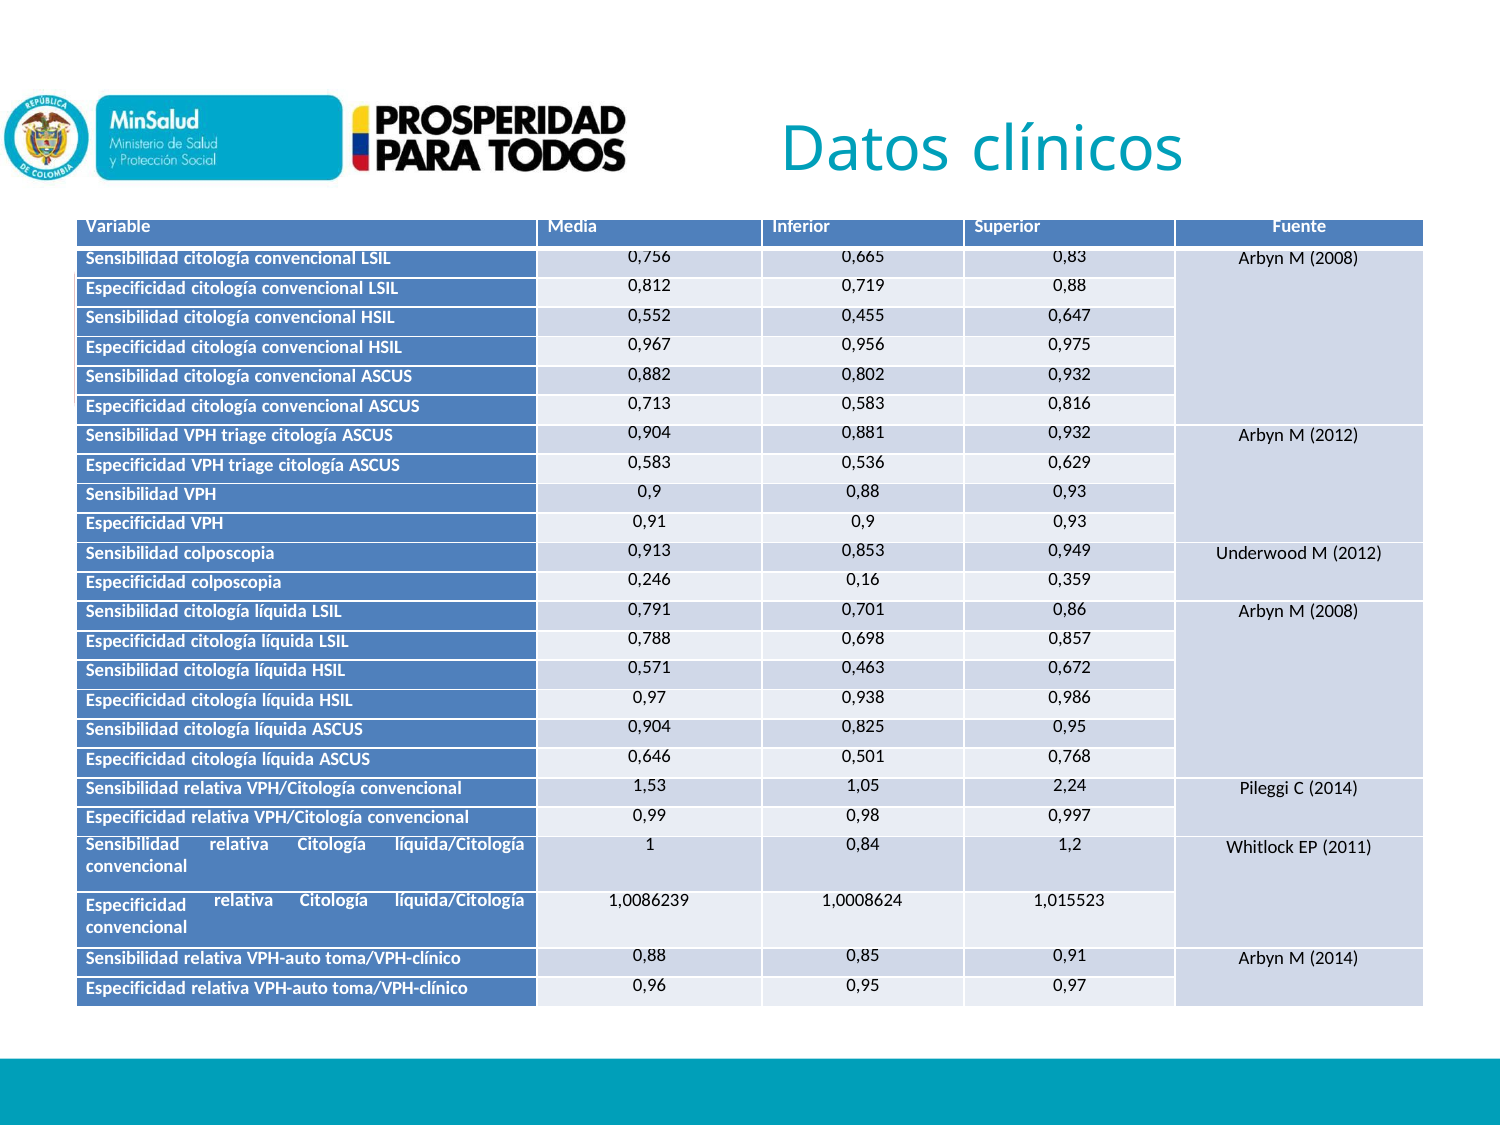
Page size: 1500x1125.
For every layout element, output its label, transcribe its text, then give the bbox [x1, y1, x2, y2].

table_cell 0,756 [538, 251, 761, 277]
table_cell 0,713 [538, 396, 761, 424]
table_cell Sensibilidad convencional [77, 837, 199, 891]
table_cell 0,96 [538, 978, 761, 1006]
table_cell 0,665 [763, 251, 963, 277]
title Datos clínicos [111, 52, 1389, 218]
table_cell Especificidad relativa VPH-auto toma/VPH-clínico [77, 978, 536, 1006]
table_header Fuente [1176, 220, 1423, 246]
table_cell 0,98 [763, 808, 963, 836]
table_cell 0,84 [763, 837, 963, 891]
table_cell 0,629 [965, 455, 1174, 483]
table_cell 0,463 [763, 661, 963, 689]
table_cell Especificidad citología líquida LSIL [77, 632, 536, 659]
table_cell 0,93 [965, 484, 1174, 512]
table_cell Especificidad citología convencional HSIL [77, 337, 536, 365]
table_cell relativa [199, 837, 283, 891]
table_cell Especificidad convencional [77, 893, 199, 947]
table_cell 0,938 [763, 690, 963, 718]
table_cell 0,788 [538, 632, 761, 659]
table_cell 0,719 [763, 279, 963, 306]
table_cell 1,0008624 [763, 893, 963, 947]
table_cell Arbyn M (2008) [1176, 251, 1423, 424]
table_header Media [538, 220, 761, 246]
table_cell 0,552 [538, 308, 761, 336]
table_cell Sensibilidad citología convencional ASCUS [77, 367, 536, 394]
table_cell 0,768 [965, 749, 1174, 777]
table_cell 0,88 [763, 484, 963, 512]
table_cell 0,93 [965, 514, 1174, 542]
table_cell Sensibilidad citología convencional LSIL [77, 251, 536, 277]
table_cell Sensibilidad citología convencional HSIL [77, 308, 536, 336]
table_cell 0,956 [763, 337, 963, 365]
table_cell 0,825 [763, 720, 963, 747]
table_cell Sensibilidad citología líquida ASCUS [77, 720, 536, 747]
table_cell 1 [538, 837, 761, 891]
table_cell Especificidad colposcopia [77, 573, 536, 600]
table_cell 0,997 [965, 808, 1174, 836]
table_cell Whitlock EP (2011) [1176, 837, 1423, 947]
table_cell Especificidad citología convencional LSIL [77, 279, 536, 306]
table_cell 0,88 [538, 949, 761, 976]
table_cell 0,83 [965, 251, 1174, 277]
table_cell 0,9 [763, 514, 963, 542]
table_cell 0,904 [538, 720, 761, 747]
table_cell Citología [283, 893, 381, 947]
table_cell 1,015523 [965, 893, 1174, 947]
table_cell 0,86 [965, 602, 1174, 630]
table_cell Underwood M (2012) [1176, 543, 1423, 600]
table_cell Arbyn M (2012) [1176, 426, 1423, 542]
table_cell Especificidad citología líquida ASCUS [77, 749, 536, 777]
table_cell 0,455 [763, 308, 963, 336]
table_cell Pileggi C (2014) [1176, 779, 1423, 836]
text_box [0, 78, 111, 194]
table_cell líquida/Citología [381, 837, 536, 891]
table_cell Especificidad citología líquida HSIL [77, 690, 536, 718]
table_cell 0,967 [538, 337, 761, 365]
table_cell 0,698 [763, 632, 963, 659]
table_cell Sensibilidad relativa VPH-auto toma/VPH-clínico [77, 949, 536, 976]
table_cell 0,646 [538, 749, 761, 777]
table_cell 0,91 [965, 949, 1174, 976]
table_cell relativa [199, 893, 283, 947]
table_cell Arbyn M (2008) [1176, 602, 1423, 777]
table_cell 0,246 [538, 573, 761, 600]
table_cell Sensibilidad VPH triage citología ASCUS [77, 426, 536, 453]
table_cell Sensibilidad citología líquida HSIL [77, 661, 536, 689]
table_cell 0,88 [965, 279, 1174, 306]
table_cell Arbyn M (2014) [1176, 949, 1423, 1006]
table_cell líquida/Citología [381, 893, 536, 947]
table_cell 0,571 [538, 661, 761, 689]
table_cell 0,85 [763, 949, 963, 976]
table_header Superior [965, 220, 1174, 246]
table_cell 1,05 [763, 779, 963, 806]
table_cell 0,647 [965, 308, 1174, 336]
table_cell Citología [283, 837, 381, 891]
table_cell 0,583 [538, 455, 761, 483]
table_cell 0,701 [763, 602, 963, 630]
table_cell Sensibilidad VPH [77, 484, 536, 512]
table_cell 0,932 [965, 426, 1174, 453]
table_cell 2,24 [965, 779, 1174, 806]
table_cell 0,986 [965, 690, 1174, 718]
text_box [0, 1058, 1500, 1125]
table_cell 0,881 [763, 426, 963, 453]
table_cell Especificidad relativa VPH/Citología convencional [77, 808, 536, 836]
table_cell 0,99 [538, 808, 761, 836]
table_cell 0,97 [538, 690, 761, 718]
table_cell 0,359 [965, 573, 1174, 600]
table_cell 0,91 [538, 514, 761, 542]
table_cell 0,932 [965, 367, 1174, 394]
table_cell Especificidad VPH triage citología ASCUS [77, 455, 536, 483]
table_cell 0,949 [965, 543, 1174, 571]
table_cell 0,9 [538, 484, 761, 512]
table_cell Sensibilidad citología líquida LSIL [77, 602, 536, 630]
table_cell 0,536 [763, 455, 963, 483]
table_cell 0,583 [763, 396, 963, 424]
table_cell 1,2 [965, 837, 1174, 891]
table_cell 0,904 [538, 426, 761, 453]
table_cell Sensibilidad colposcopia [77, 543, 536, 571]
table_cell Especificidad VPH [77, 514, 536, 542]
table_cell 0,95 [763, 978, 963, 1006]
table_cell Especificidad citología convencional ASCUS [77, 396, 536, 424]
table_cell 0,97 [965, 978, 1174, 1006]
table_cell 0,812 [538, 279, 761, 306]
table_cell 0,791 [538, 602, 761, 630]
table_cell 0,882 [538, 367, 761, 394]
table_cell 0,975 [965, 337, 1174, 365]
table_cell 0,16 [763, 573, 963, 600]
table_cell 0,802 [763, 367, 963, 394]
table_cell 1,53 [538, 779, 761, 806]
table_cell 0,95 [965, 720, 1174, 747]
table_cell 0,816 [965, 396, 1174, 424]
table_header Variable [77, 220, 536, 246]
table_cell 0,853 [763, 543, 963, 571]
table_header Inferior [763, 220, 963, 246]
table_cell 0,672 [965, 661, 1174, 689]
table_cell 0,857 [965, 632, 1174, 659]
table_cell Sensibilidad relativa VPH/Citología convencional [77, 779, 536, 806]
table_cell 0,501 [763, 749, 963, 777]
table_cell 0,913 [538, 543, 761, 571]
table_cell 1,0086239 [538, 893, 761, 947]
